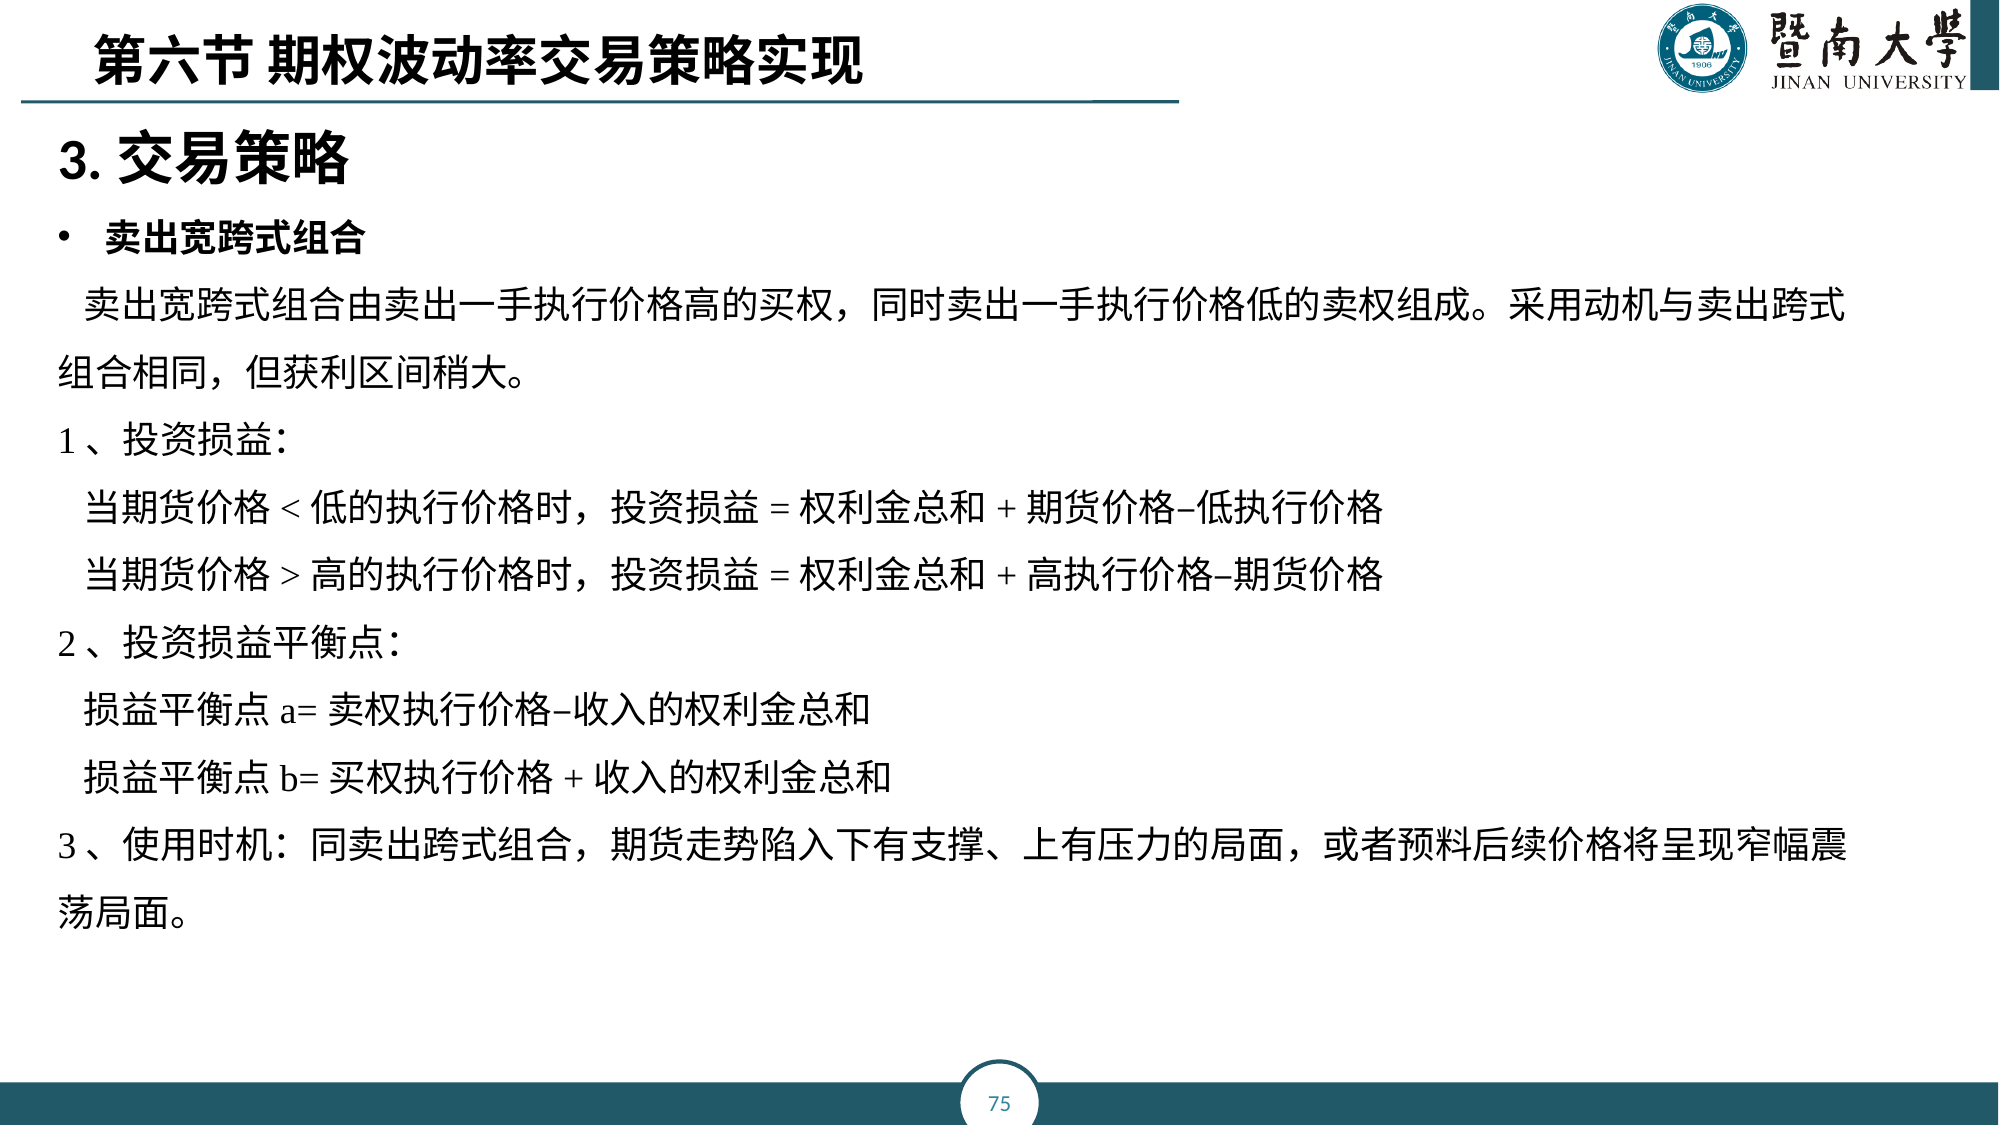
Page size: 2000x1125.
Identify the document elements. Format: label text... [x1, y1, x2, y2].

text_box 3.交易策略 卖出宽跨式组合 卖出宽跨式组合由卖出一手执行价格高的买权，同时卖出一手执行价格低的卖权组成。采用动机与卖出跨式组合相同，但获利区间稍大。 1、投资损益： 当期货价格<低的执行价格时，投资损益=权利金总和+期货价格–低执行价格 当期货价格>高的执行价格时，投资损益=权利金总和+高执行价格–期货价格 2、投资损益平衡点： 损益平衡点a=卖权执行价格–收入的权利金总和 损益平衡点b=买权执行价格+收入的权利金总和 3、使用时机：同卖出跨式组合，期货走势陷入下有支撑、上有压力的局面，或者预料后续价格将呈现窄幅震荡局面。 [42, 113, 1875, 980]
picture [1657, 3, 1967, 93]
text_box 第六节 期权波动率交易策略实现 [78, 19, 1071, 99]
